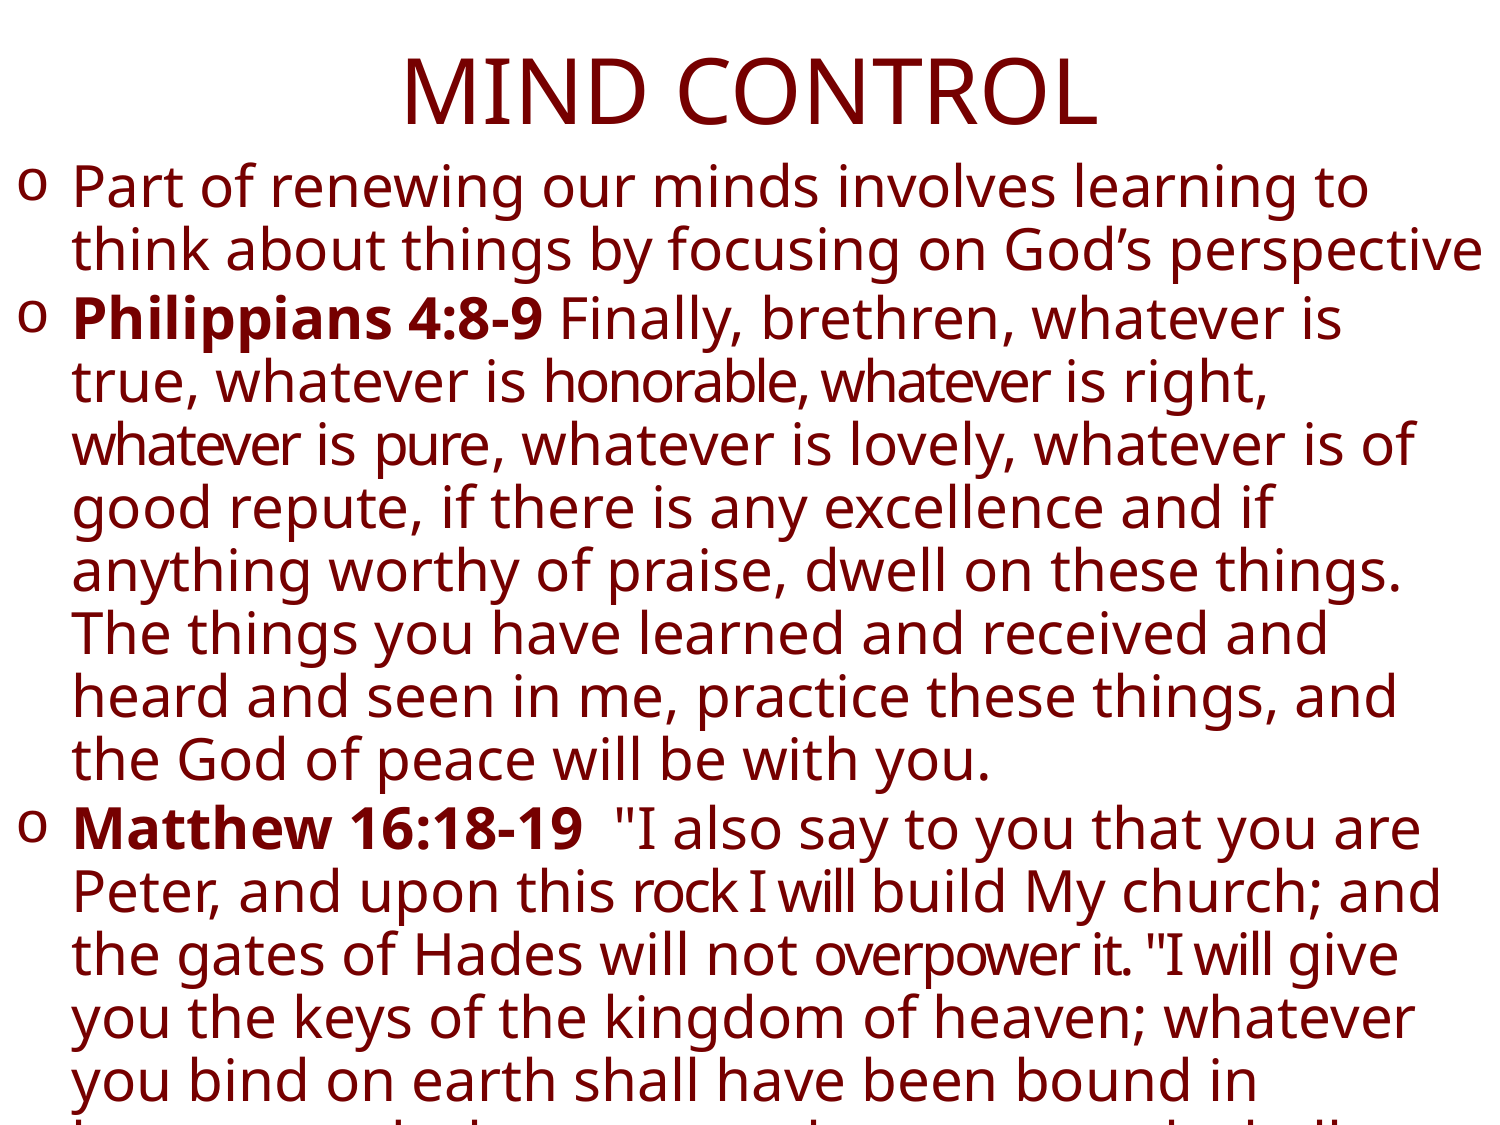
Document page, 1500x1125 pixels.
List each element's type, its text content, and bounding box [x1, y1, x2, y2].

list Part of renewing our minds involves learning to think about things by focusing on God’s perspective Philippians 4:8-9 Finally, brethren, whatever is true, whatever is honorable, whatever is right, whatever is pure, whatever is lovely, whatever is of good repute, if there is any excellence and if anything worthy of praise, dwell on these things. The things you have learned and received and heard and seen in me, practice these things, and the God of peace will be with you. Matthew 16:18-19 "I also say to you that you are Peter, and upon this rock I will build My church; and the gates of Hades will not overpower it. "I will give you the keys of the kingdom of heaven; whatever you bind on earth shall have been bound in heaven, and whatever you loose on earth shall have been loosed in heaven." [0, 149, 1500, 1125]
title MIND CONTROL [0, 0, 1500, 149]
